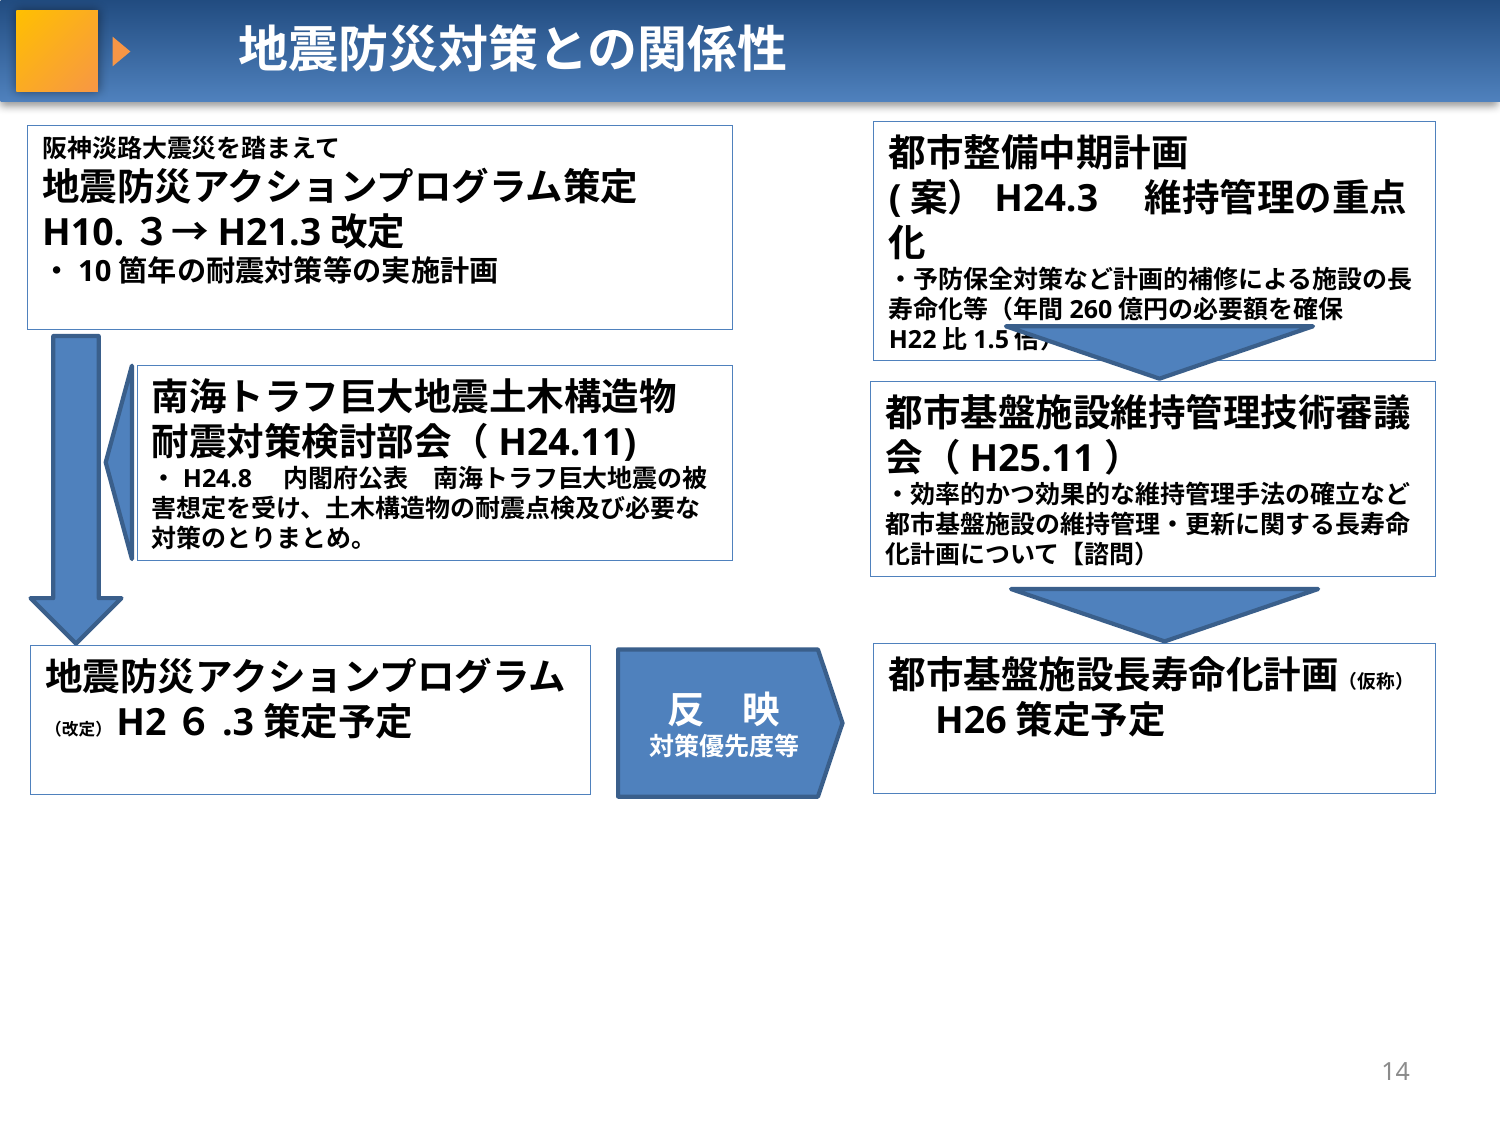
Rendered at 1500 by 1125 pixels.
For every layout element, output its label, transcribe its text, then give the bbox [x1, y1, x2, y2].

text_box 反 映 対策優先度等 [616, 647, 845, 799]
text_box 地震防災対策との関係性 [23, 10, 1199, 85]
text_box [14, 8, 100, 94]
text_box [1008, 586, 1321, 644]
text_box 南海トラフ巨大地震土木構造物 耐震対策検討部会（H24.11) ・H24.8 内閣府公表 南海トラフ巨大地震の被害想定を受け、土木構造物の耐震点検及び必要な対策のとりまとめ。 [137, 365, 733, 561]
text_box [1003, 324, 1316, 381]
slide_number 14 [1074, 1042, 1425, 1103]
text_box [0, 0, 1500, 102]
text_box 阪神淡路大震災を踏まえて 地震防災アクションプログラム策定H10.３→H21.3改定 ・10箇年の耐震対策等の実施計画 [27, 125, 733, 330]
text_box 都市基盤施設維持管理技術審議会（H25.11） ・効率的かつ効果的な維持管理手法の確立など都市基盤施設の維持管理・更新に関する長寿命化計画について【諮問） [870, 381, 1436, 577]
text_box [110, 34, 133, 69]
text_box [28, 333, 124, 646]
text_box 都市整備中期計画(案）H24.3 維持管理の重点化 ・予防保全対策など計画的補修による施設の長寿命化等（年間260億円の必要額を確保 H22比1.5倍） [873, 121, 1436, 361]
text_box 地震防災アクションプログラム（改定）H2６.3策定予定 [30, 645, 591, 795]
text_box [103, 363, 135, 562]
text_box 都市基盤施設長寿命化計画（仮称） H26策定予定 [873, 643, 1436, 794]
